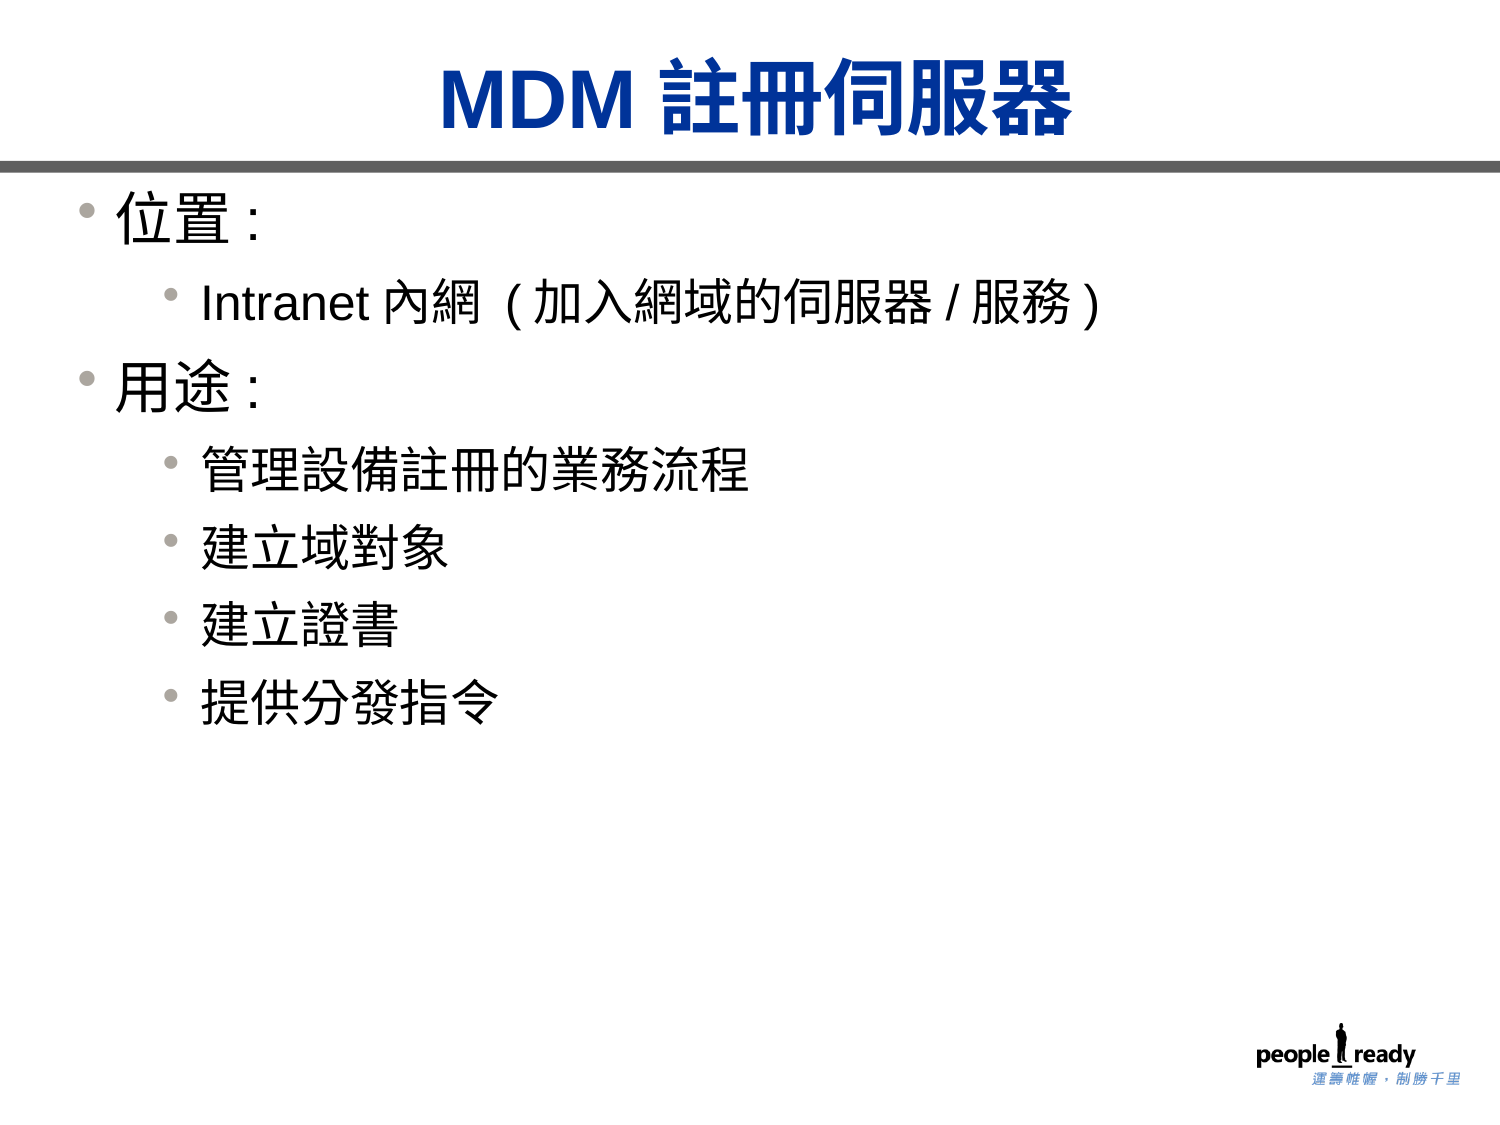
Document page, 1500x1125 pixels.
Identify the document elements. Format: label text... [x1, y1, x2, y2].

list 位置: Intranet內網 (加入網域的伺服器/服務) 用途: 管理設備註冊的業務流程 建立域對象 建立證書 提供分發指令 [62, 174, 1443, 767]
picture [1257, 1023, 1460, 1085]
title MDM註冊伺服器 [62, 37, 1451, 161]
